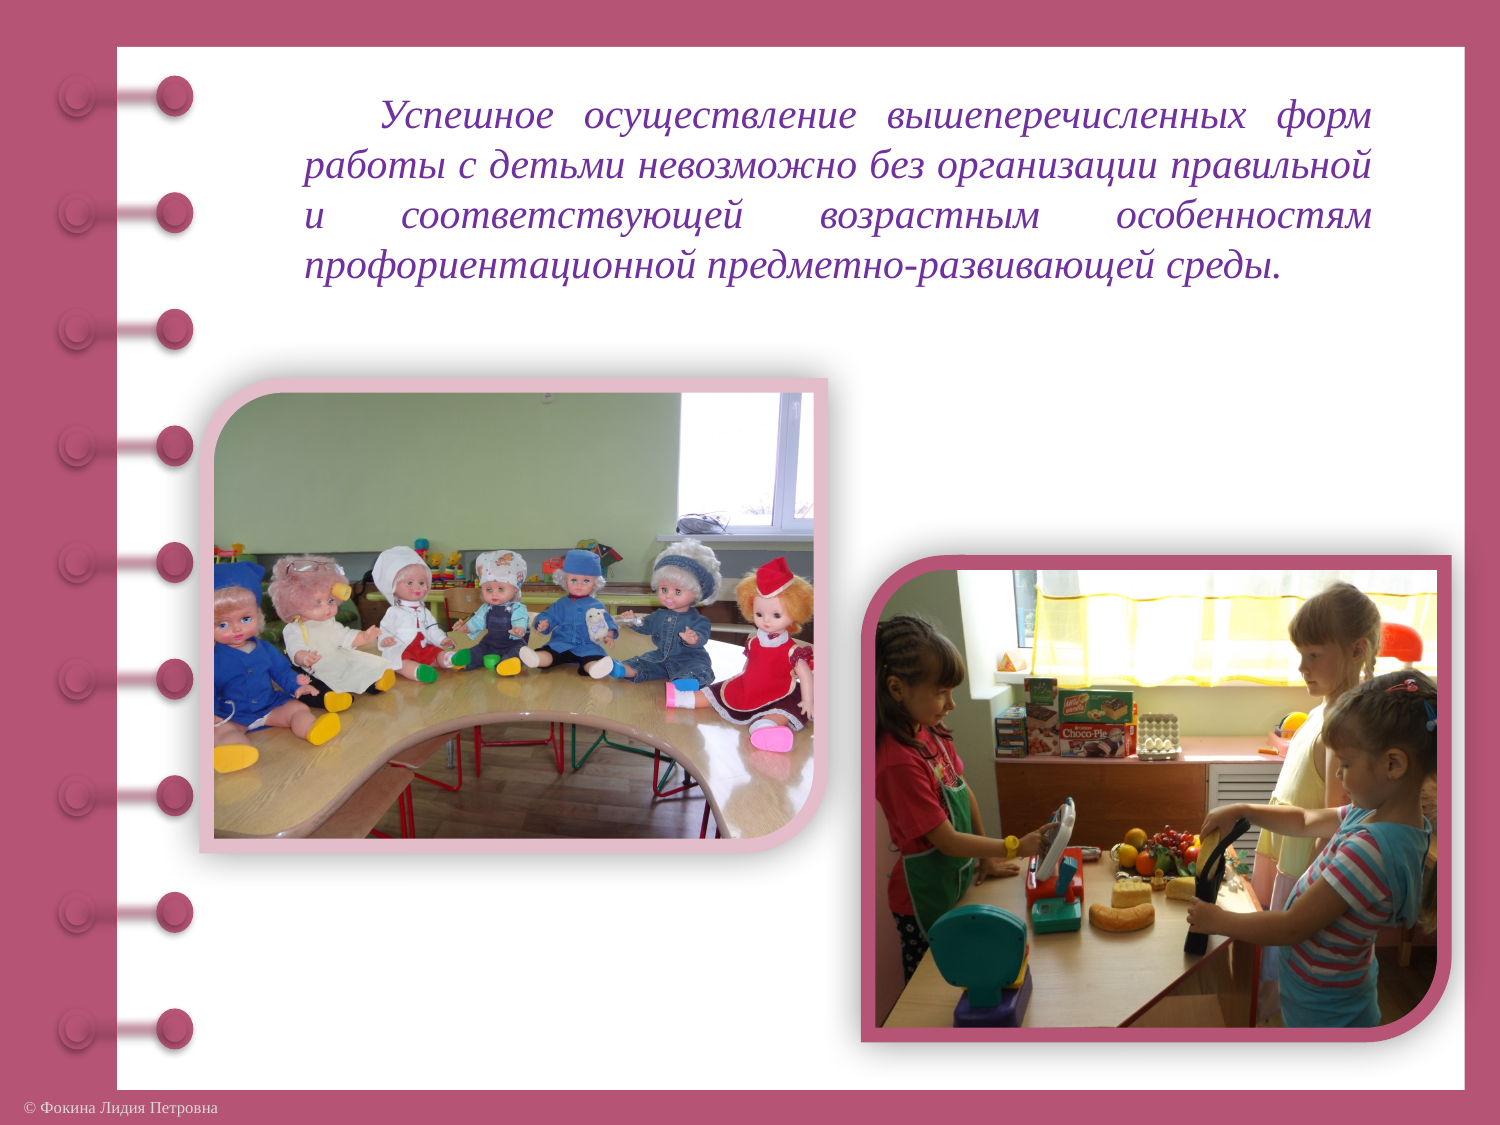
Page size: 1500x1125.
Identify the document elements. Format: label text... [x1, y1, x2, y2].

text_box Успешное осуществление вышеперечисленных форм работы с детьми невозможно без организации правильной и соответствующей возрастным особенностям профориентаци­онной предметно-развивающей среды. [289, 79, 1388, 295]
picture [867, 562, 1445, 1036]
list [206, 385, 822, 847]
